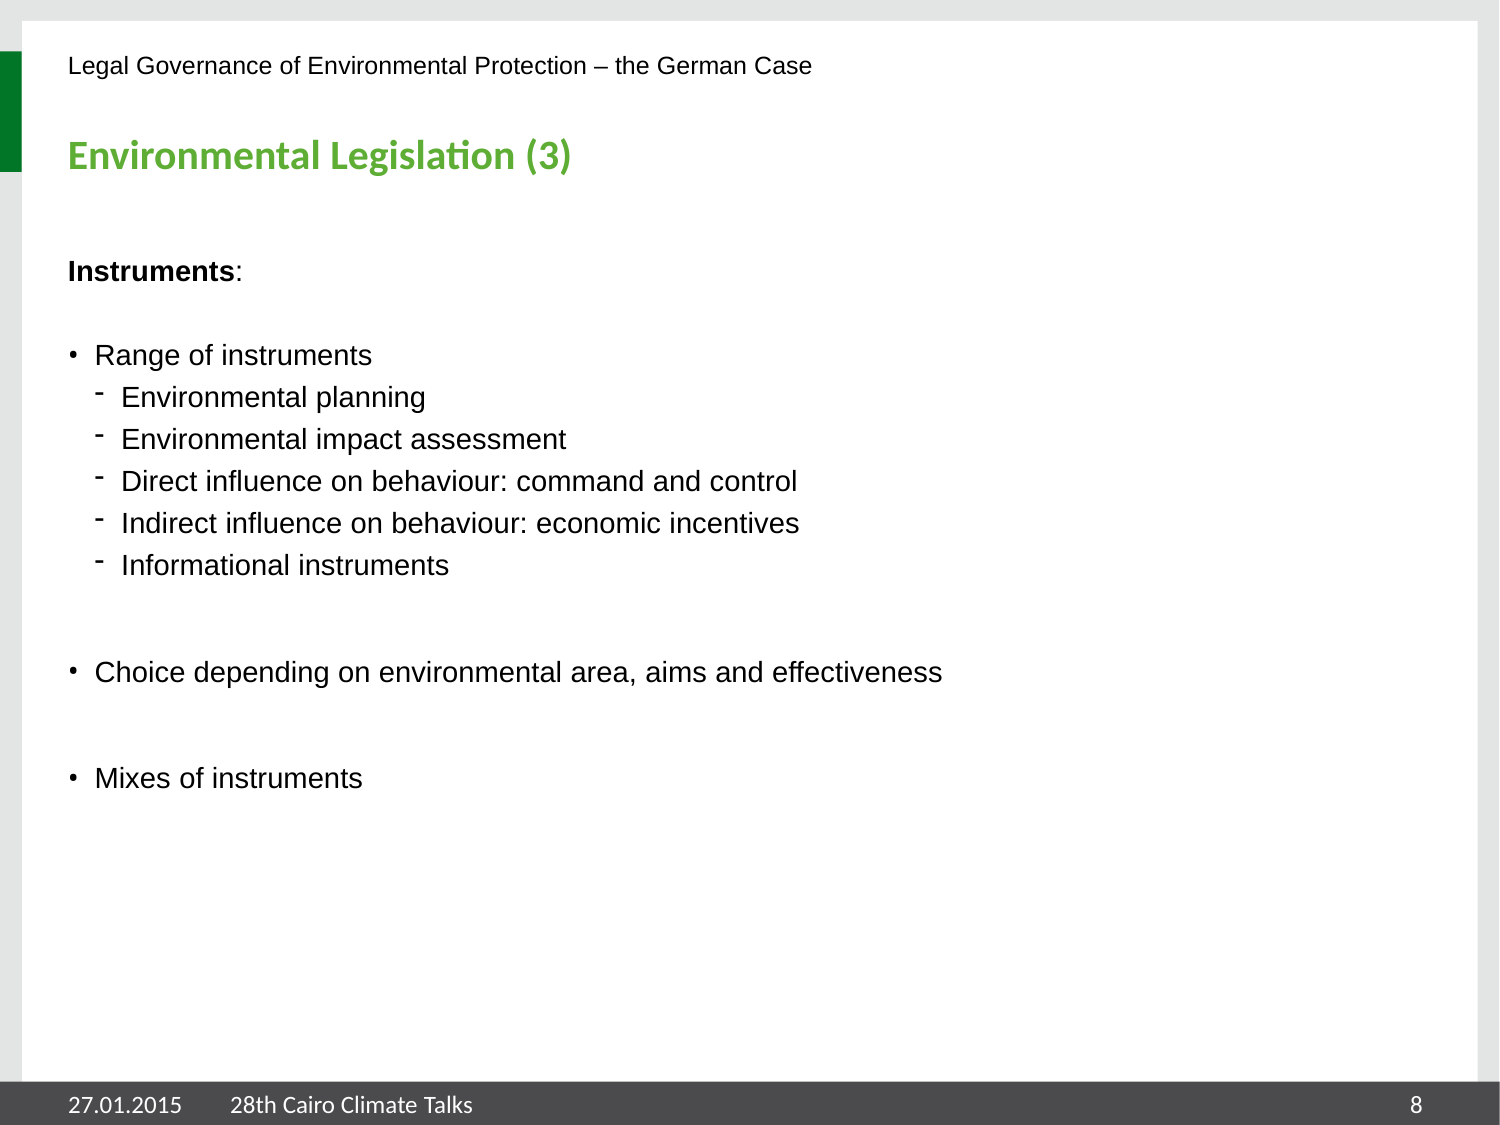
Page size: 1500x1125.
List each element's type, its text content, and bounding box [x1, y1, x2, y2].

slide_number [68, 1082, 230, 1125]
list Legal Governance of Environmental Protection – the German Case [67, 49, 1415, 88]
title Environmental Legislation (3) [67, 78, 1418, 178]
footer 28th Cairo Climate Talks [230, 1082, 1069, 1125]
list Instruments: Range of instruments Environmental planning Environmental impact assessment Direct influence on behaviour: command and control Indirect influence on behaviour: economic incentives Informational instruments Choice depending on environmental area, aims and effectiveness Mixes of instruments [67, 245, 1424, 1044]
slide_number 8 [1331, 1082, 1423, 1125]
